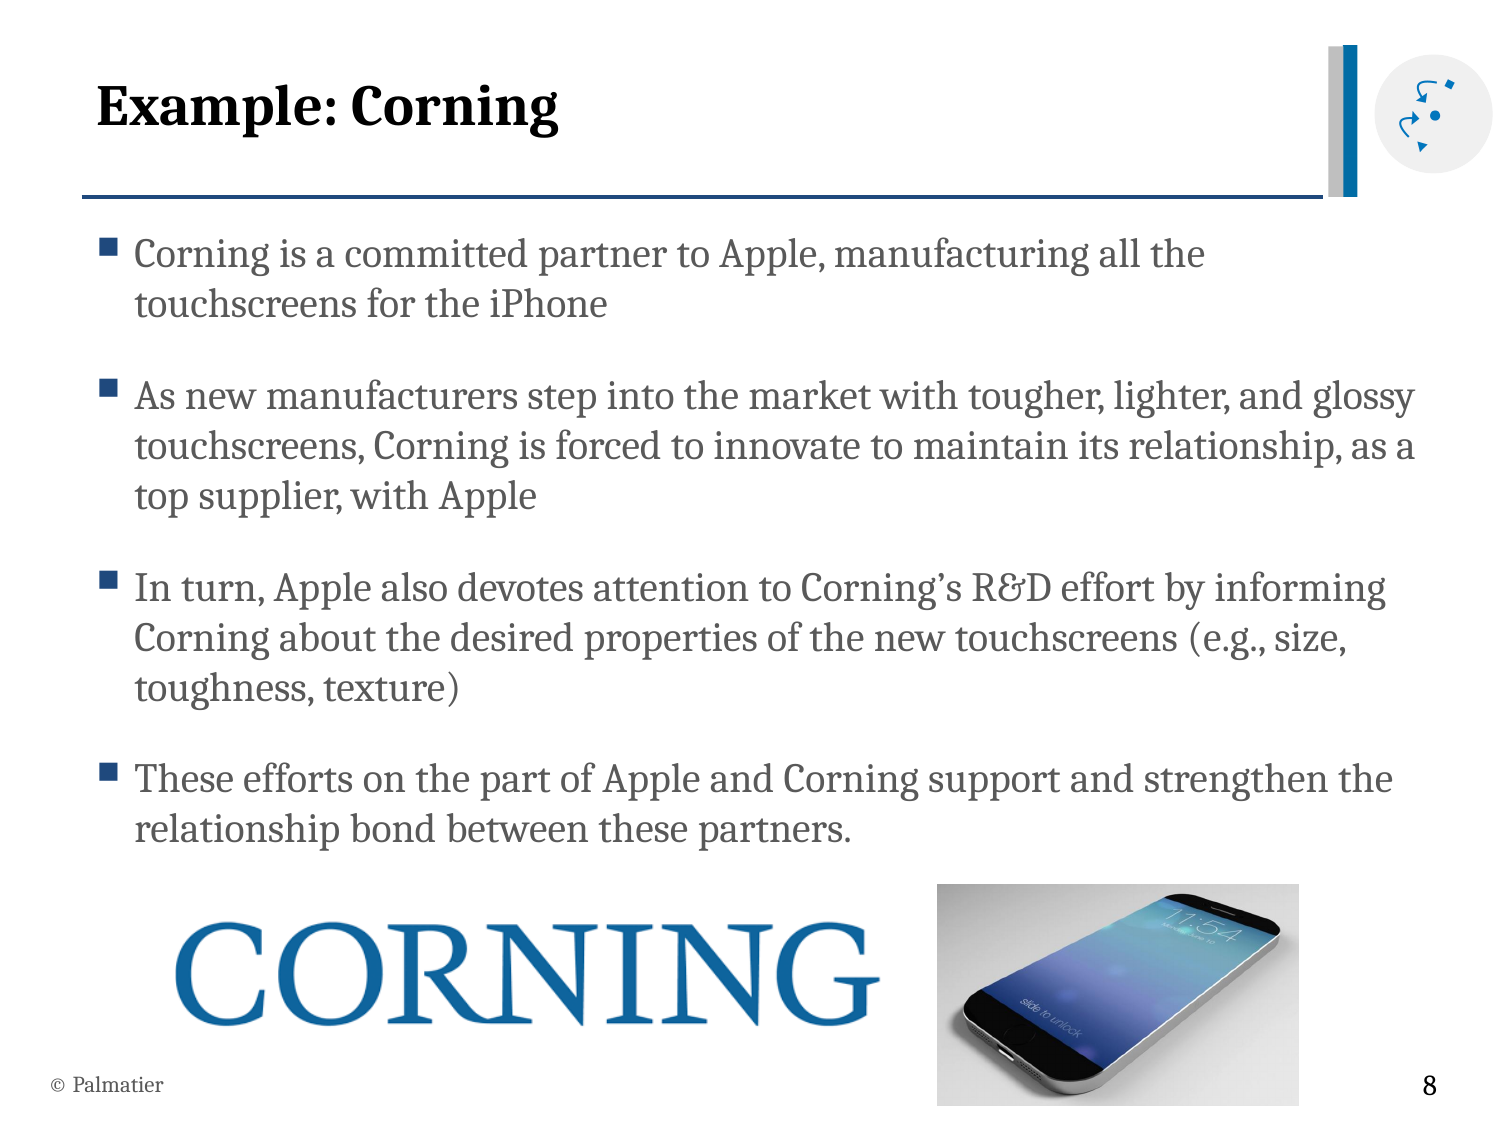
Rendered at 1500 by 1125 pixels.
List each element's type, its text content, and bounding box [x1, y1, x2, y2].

title Example: Corning [81, 60, 1322, 192]
picture [1357, 37, 1500, 188]
footer © Palmatier [33, 1053, 934, 1114]
list Corning is a committed partner to Apple, manufacturing all the touchscreens for the iPhone As new manufacturers step into the market with tougher, lighter, and glossy touchscreens, Corning is forced to innovate to maintain its relationship, as a top supplier, with Apple In turn, Apple also devotes attention to Corning’s R&D effort by informing Corning about the desired properties of the new touchscreens (e.g., size, toughness, texture) These efforts on the part of Apple and Corning support and strengthen the relationship bond between these partners. [81, 218, 1453, 1031]
picture [175, 917, 885, 1031]
slide_number 8 [1361, 1053, 1453, 1114]
picture [937, 884, 1300, 1106]
